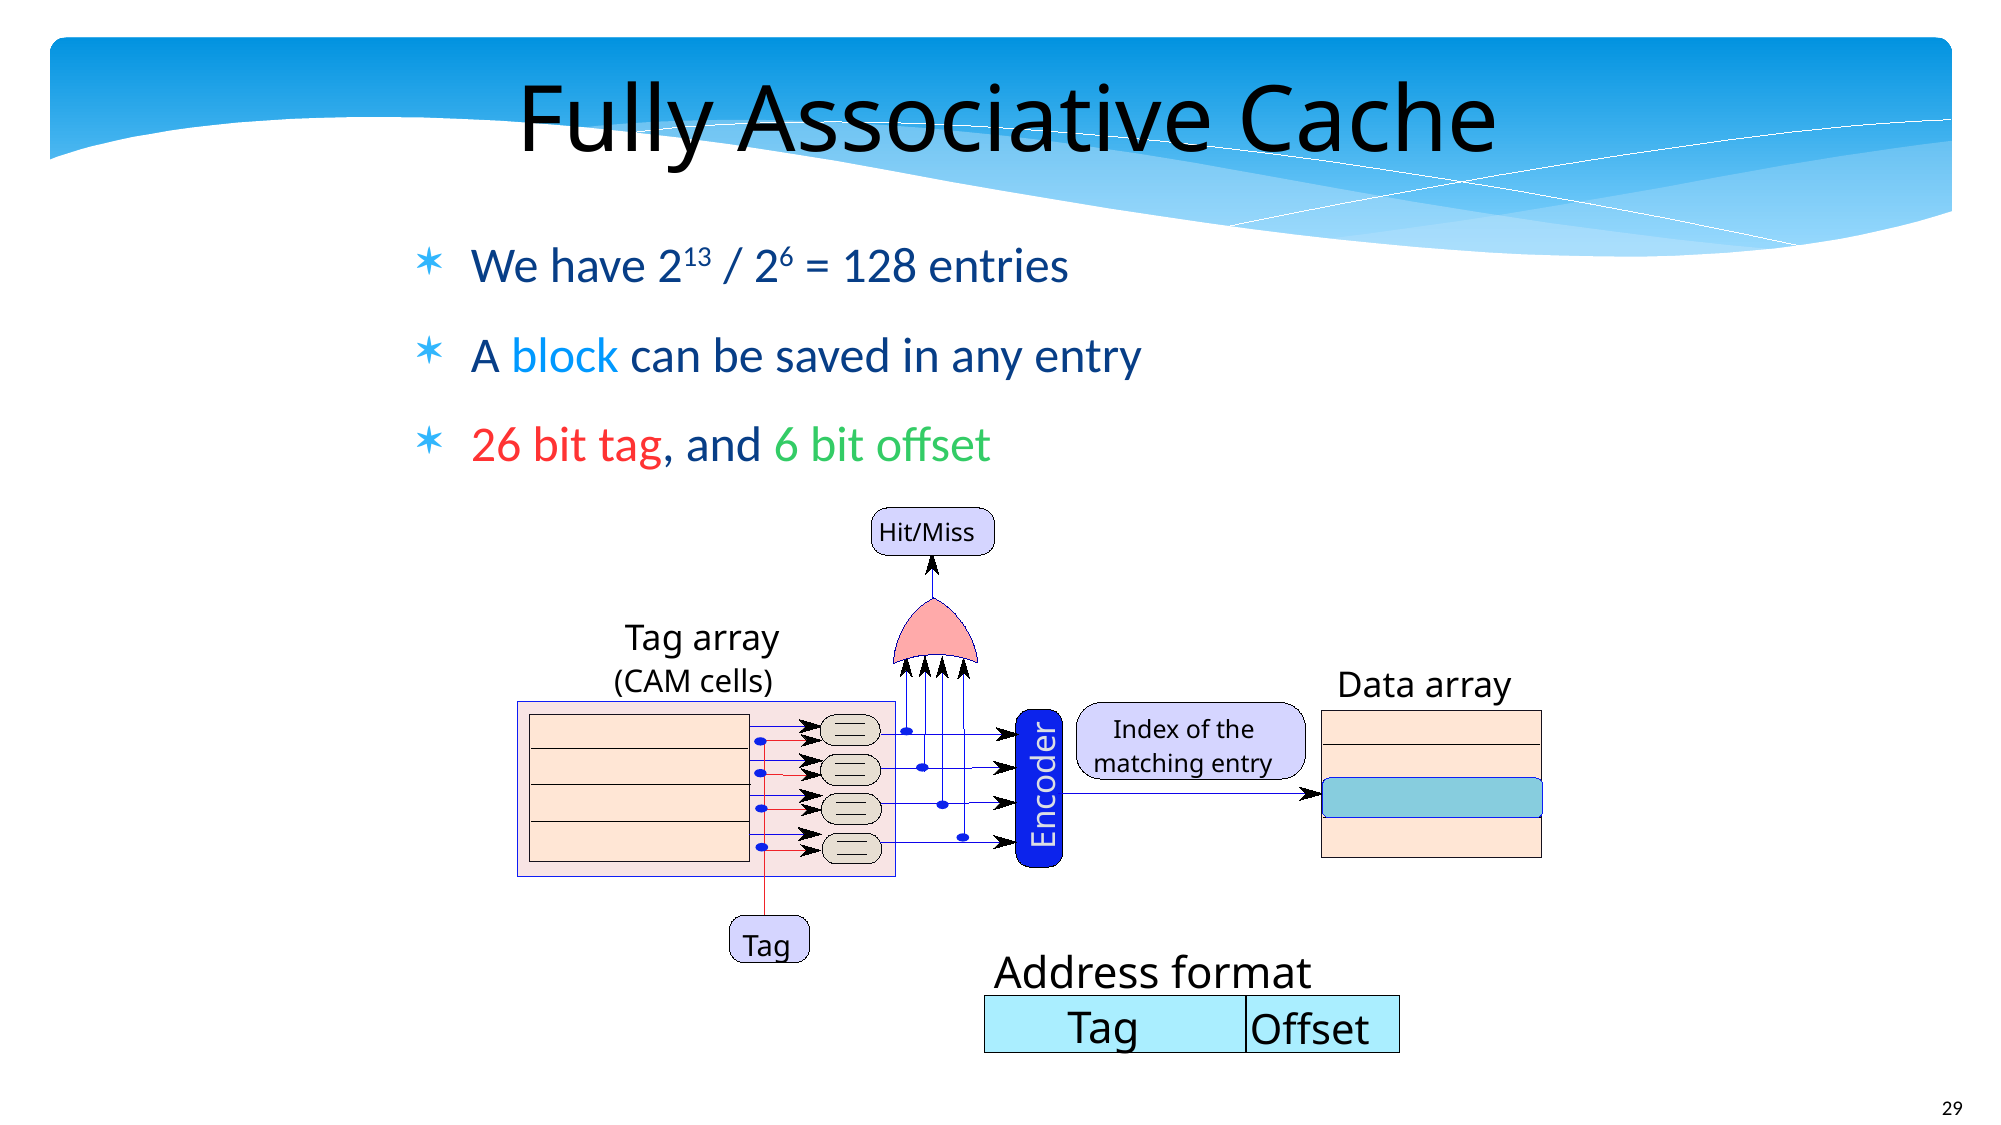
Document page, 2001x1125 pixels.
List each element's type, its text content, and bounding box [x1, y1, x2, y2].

list We have 213 / 26 = 128 entries A block can be saved in any entry 26 bit tag, and 6 bit offset [399, 232, 1617, 975]
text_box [499, 488, 1563, 1076]
title Fully Associative Cache [399, 37, 1617, 192]
